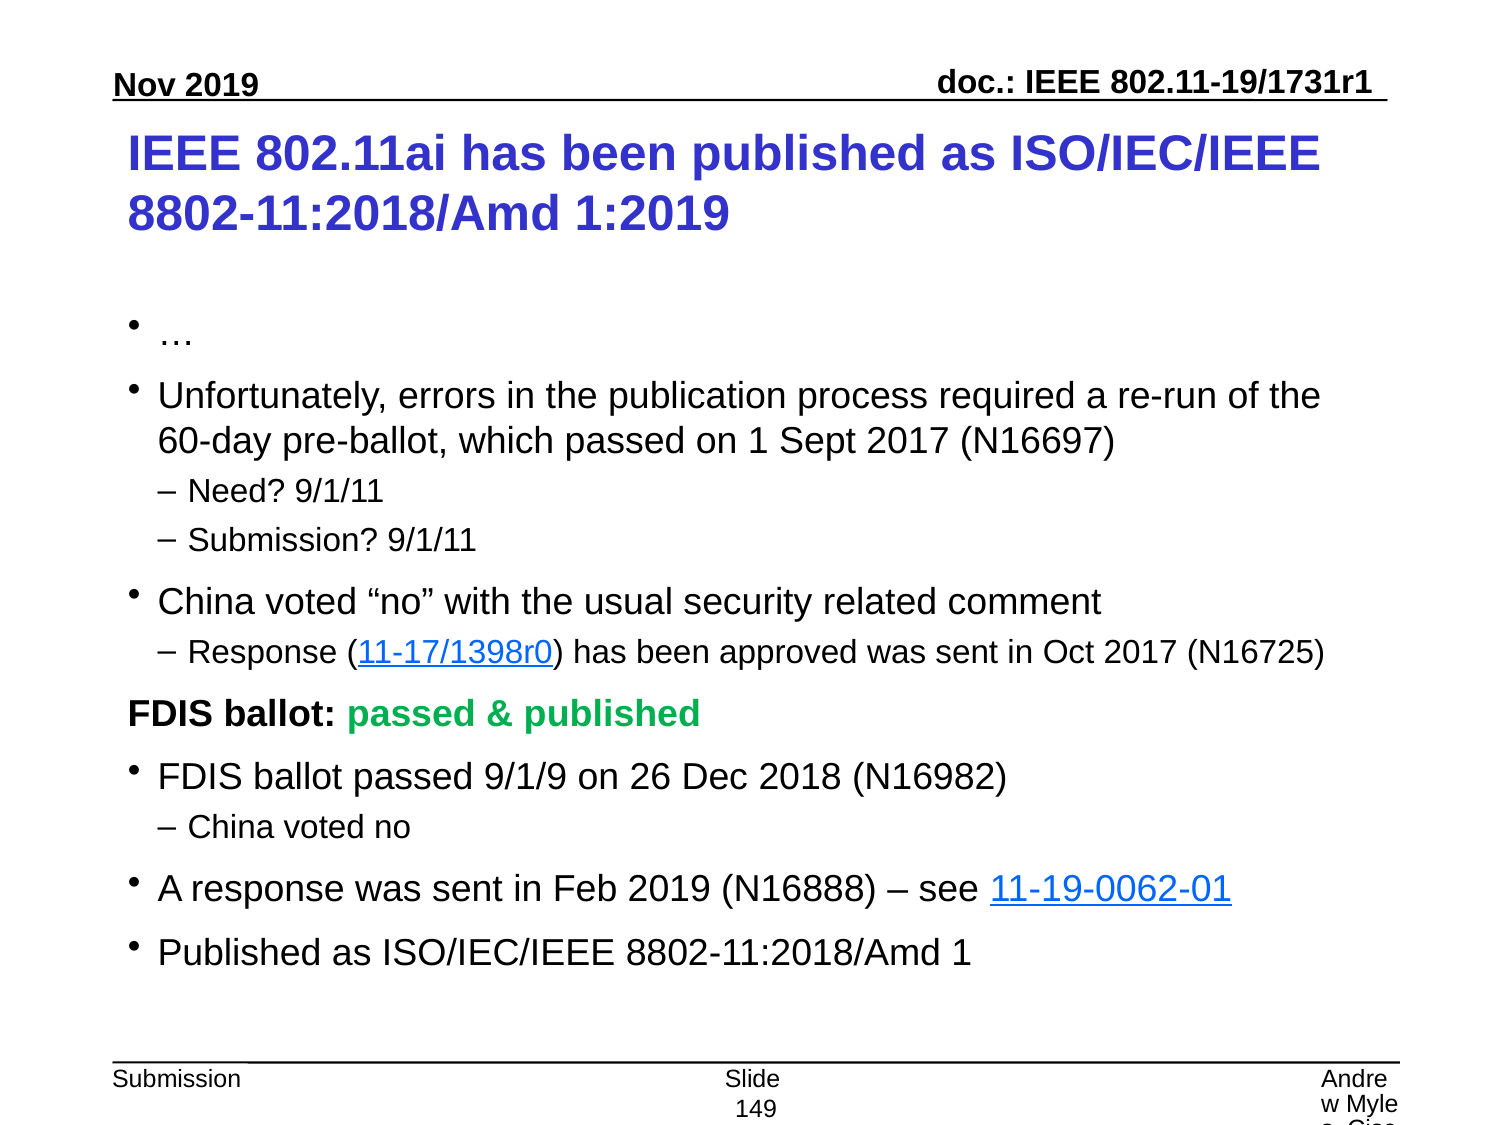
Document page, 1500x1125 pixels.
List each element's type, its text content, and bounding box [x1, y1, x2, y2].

footer Andrew Myles, Cisco [1320, 1061, 1402, 1093]
title IEEE 802.11ai has been published as ISO/IEC/IEEE 8802-11:2018/Amd 1:2019 [112, 112, 1388, 288]
slide_number Slide 149 [709, 1061, 803, 1093]
list … Unfortunately, errors in the publication process required a re-run of the 60-day pre-ballot, which passed on 1 Sept 2017 (N16697) Need? 9/1/11 Submission? 9/1/11 China voted “no” with the usual security related comment Response (11-17/1398r0) has been approved was sent in Oct 2017 (N16725) FDIS ballot: passed & published FDIS ballot passed 9/1/9 on 26 Dec 2018 (N16982) China voted no A response was sent in Feb 2019 (N16888) – see 11-19-0062-01 Published as ISO/IEC/IEEE 8802-11:2018/Amd 1 [112, 299, 1388, 975]
